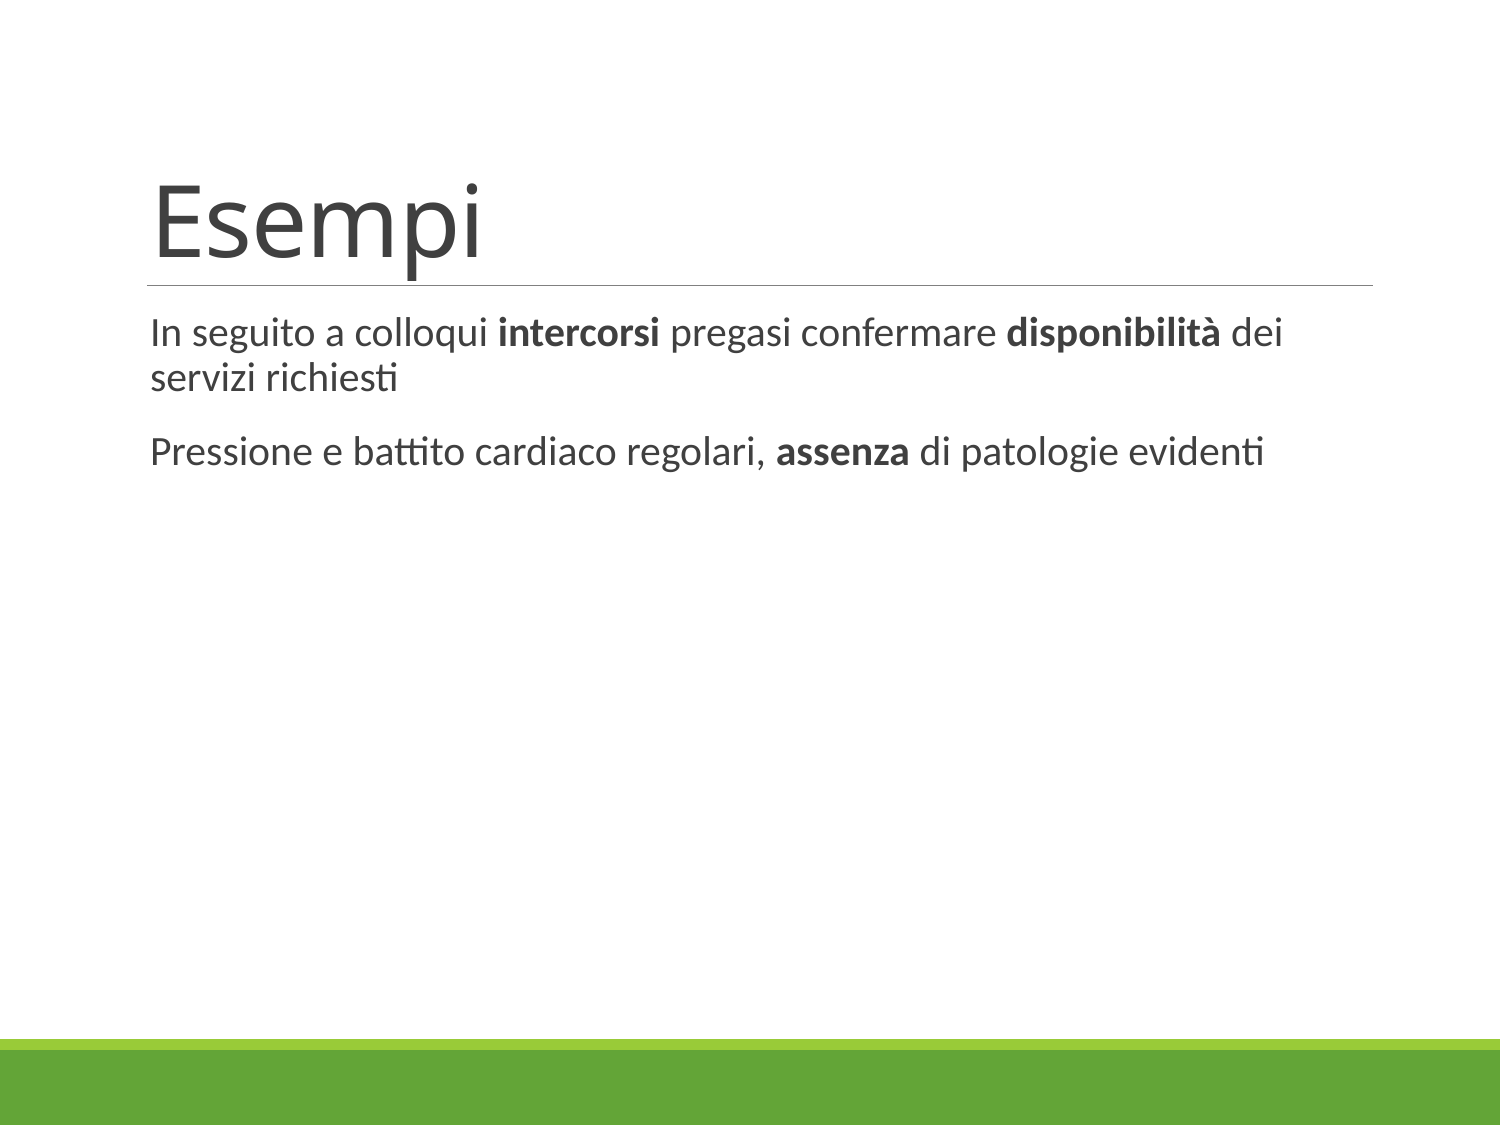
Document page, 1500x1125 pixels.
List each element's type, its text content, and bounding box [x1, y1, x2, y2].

list In seguito a colloqui intercorsi pregasi confermare disponibilità dei servizi richiesti Pressione e battito cardiaco regolari, assenza di patologie evidenti [135, 302, 1373, 963]
title Esempi [135, 47, 1373, 285]
